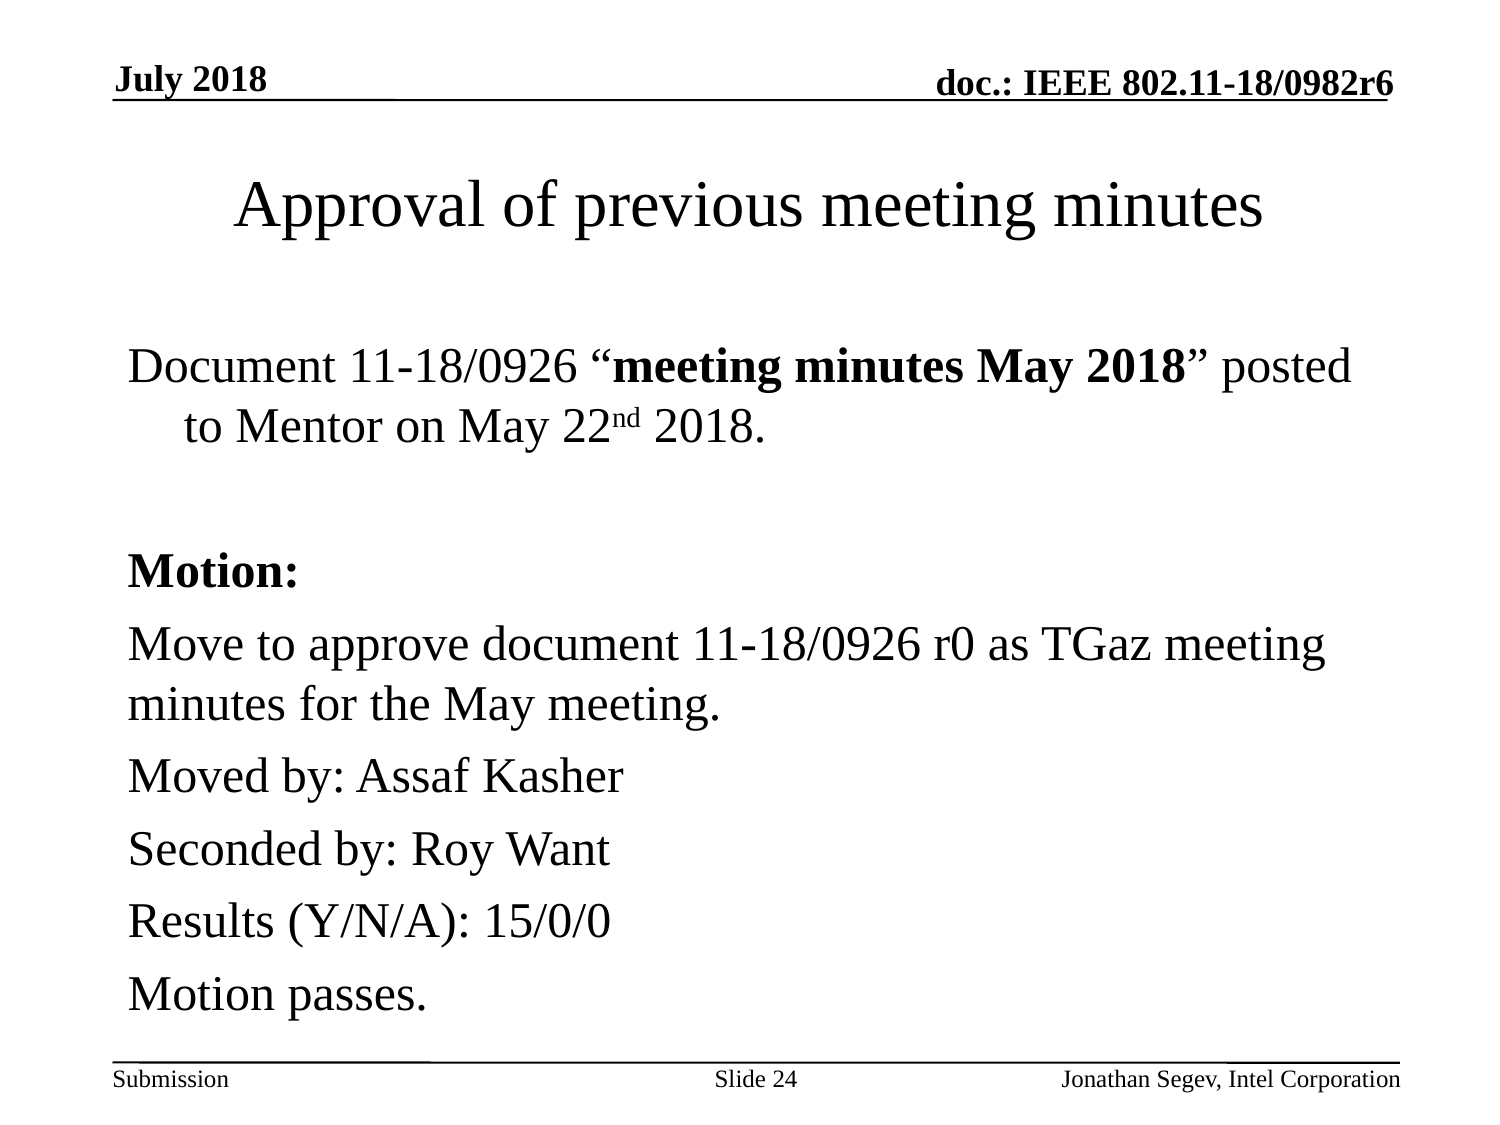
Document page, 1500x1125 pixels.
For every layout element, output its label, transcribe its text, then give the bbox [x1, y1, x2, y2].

title Approval of previous meeting minutes [112, 112, 1388, 288]
slide_number Slide 24 [712, 1061, 800, 1123]
footer Jonathan Segev, Intel Corporation [878, 1061, 1402, 1093]
list Document 11-18/0926 “meeting minutes May 2018” posted to Mentor on May 22nd 2018. Motion: Move to approve document 11-18/0926 r0 as TGaz meeting minutes for the May meeting. Moved by: Assaf Kasher Seconded by: Roy Want Results (Y/N/A): 15/0/0 Motion passes. [112, 324, 1388, 1000]
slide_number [114, 54, 423, 100]
